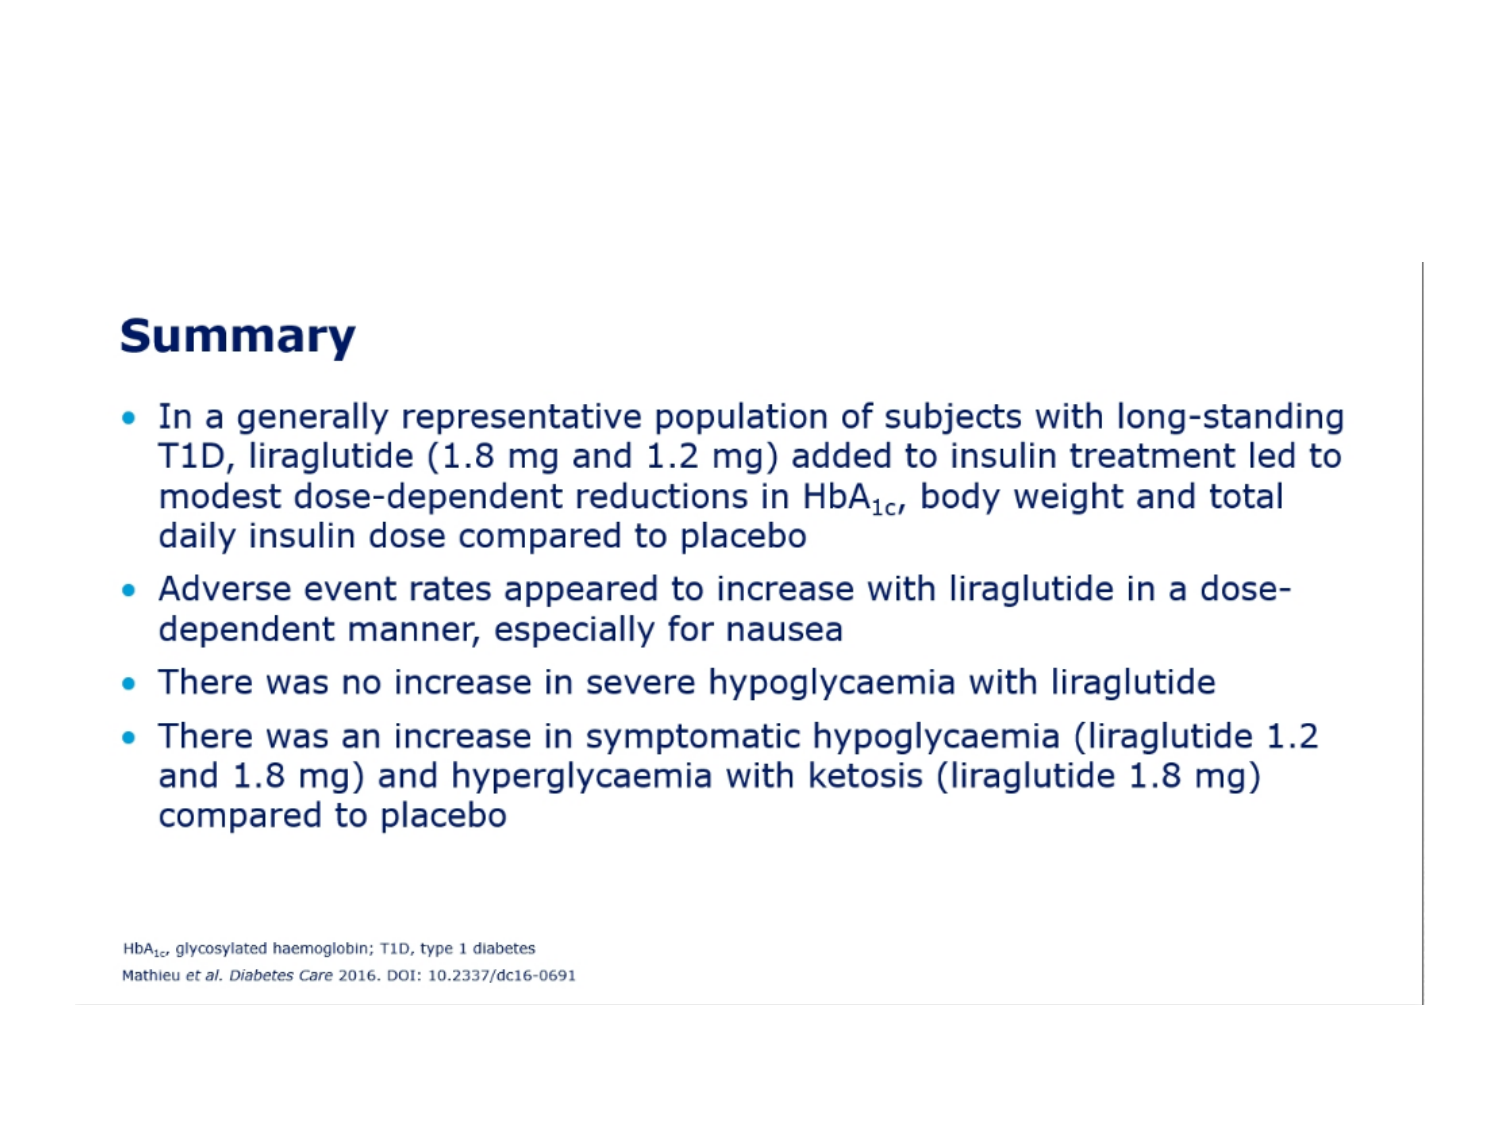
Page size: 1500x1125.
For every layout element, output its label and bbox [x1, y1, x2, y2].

list [74, 262, 1426, 1006]
